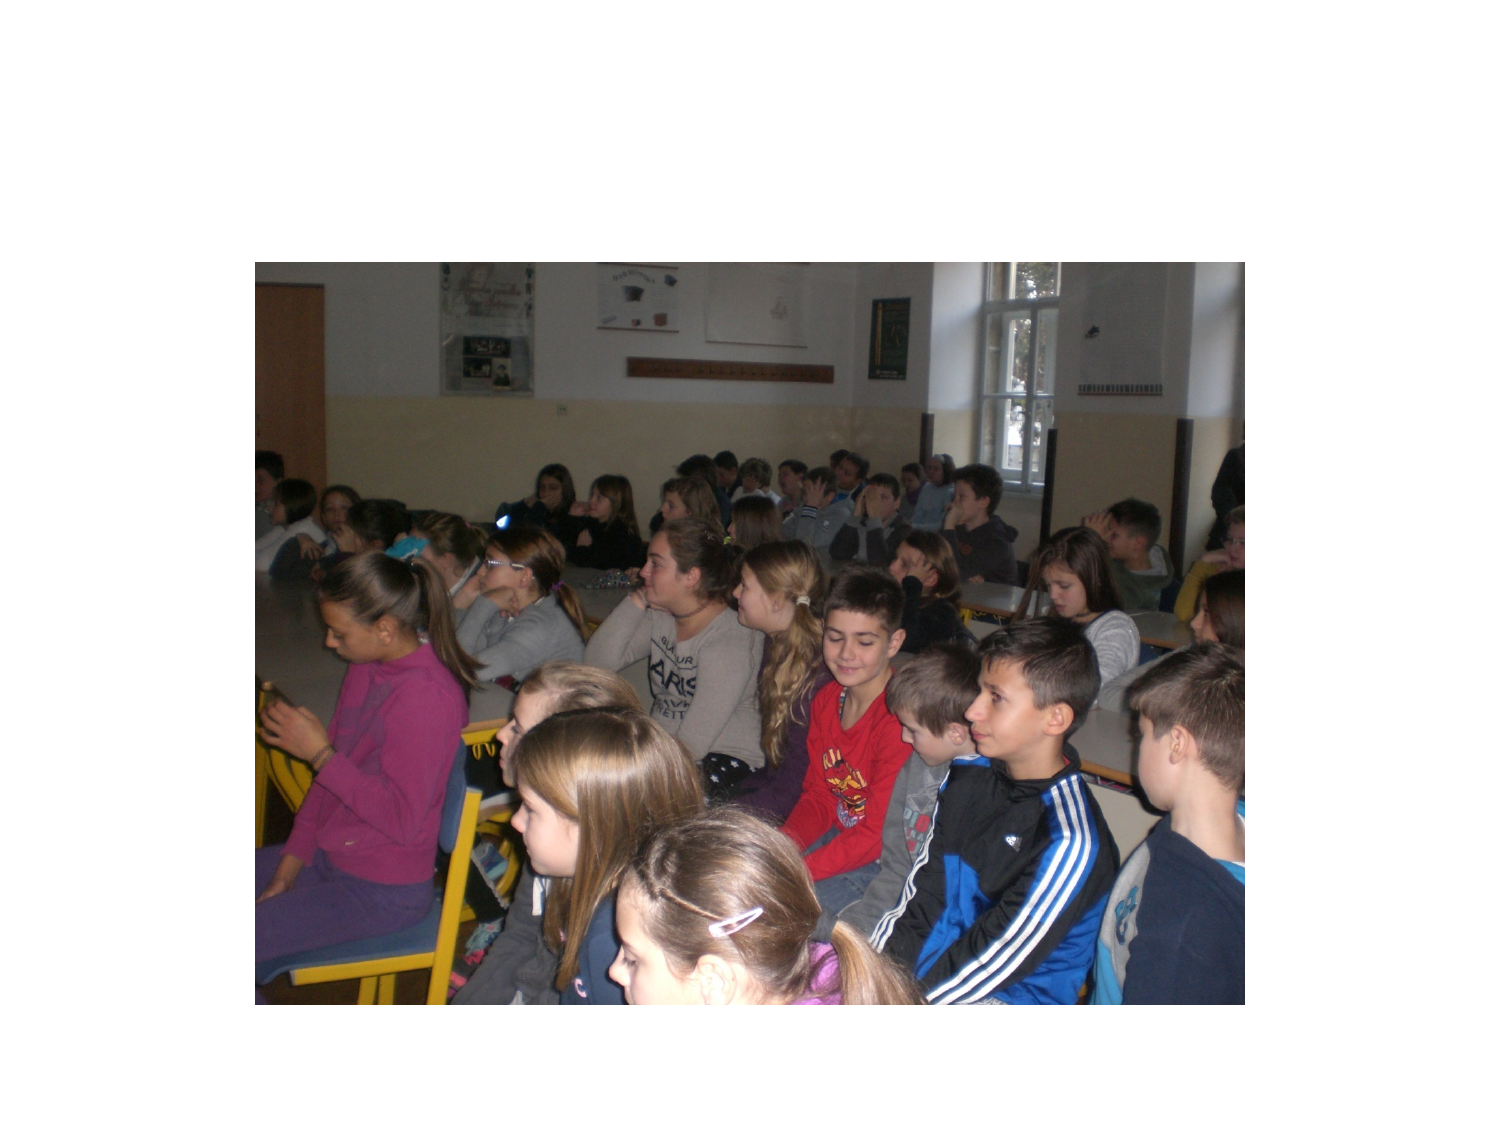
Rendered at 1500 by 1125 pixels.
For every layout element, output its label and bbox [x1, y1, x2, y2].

list [254, 262, 1246, 1006]
